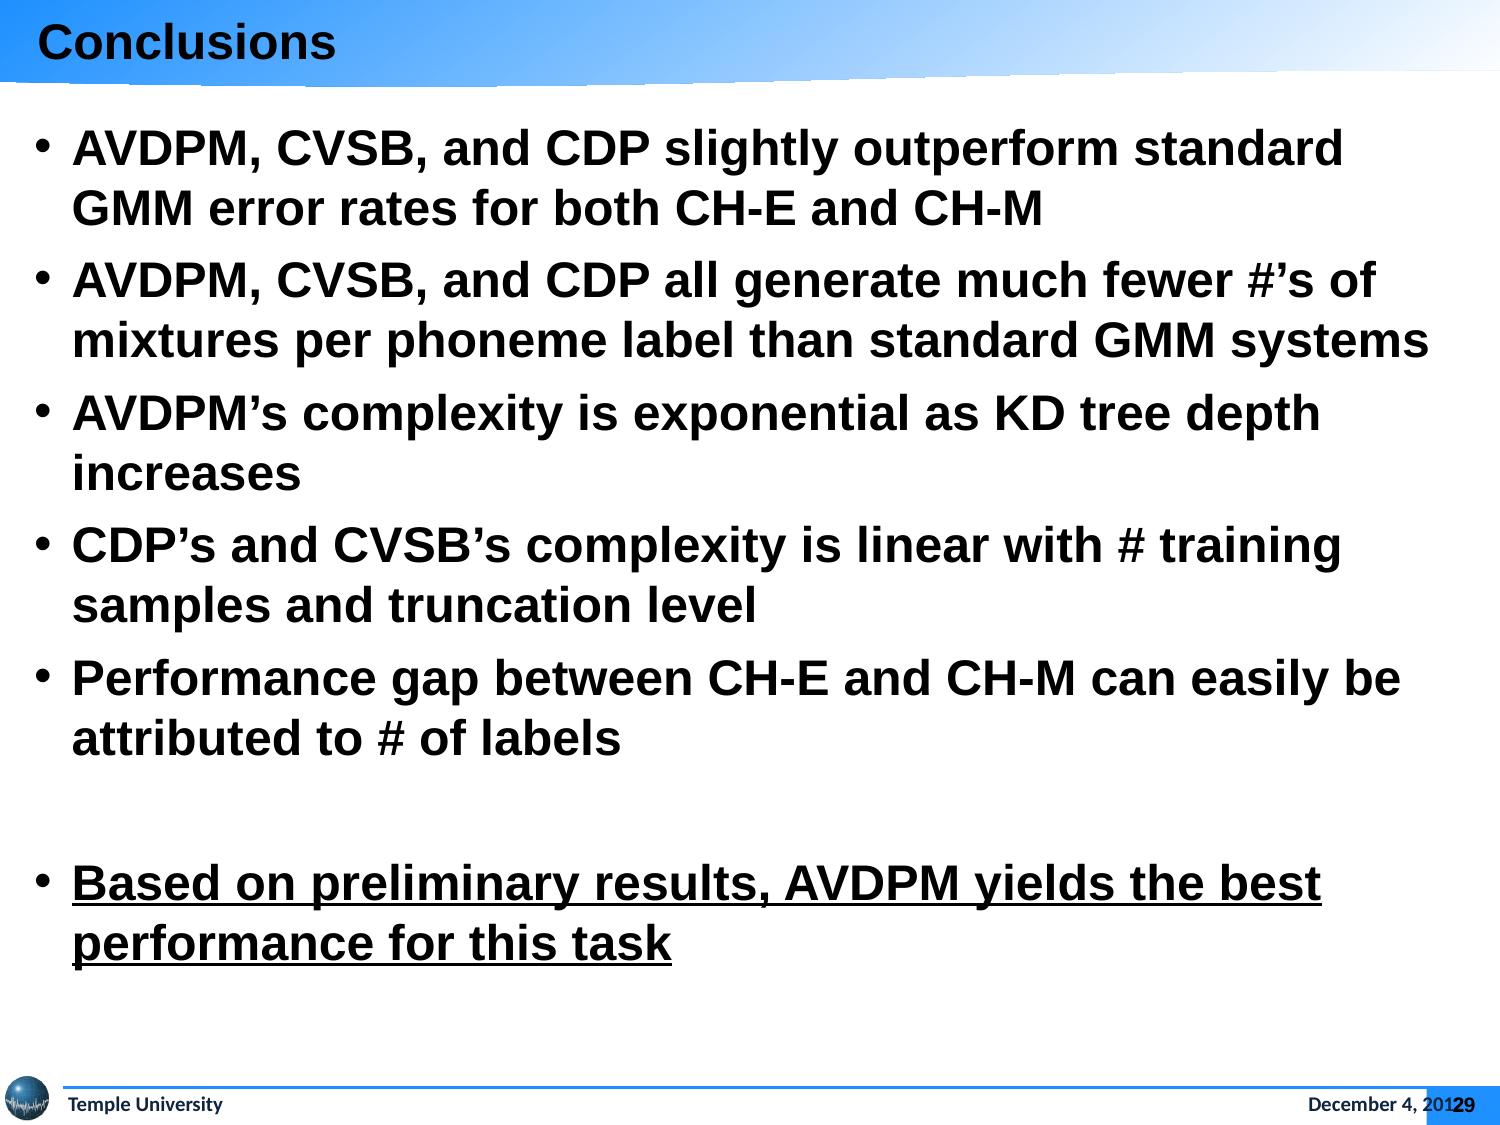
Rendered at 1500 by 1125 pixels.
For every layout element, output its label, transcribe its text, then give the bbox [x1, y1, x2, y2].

picture [4, 1075, 50, 1121]
text_box Conclusions [37, 9, 1163, 70]
text_box AVDPM, CVSB, and CDP slightly outperform standard GMM error rates for both CH-E and CH-M AVDPM, CVSB, and CDP all generate much fewer #’s of mixtures per phoneme label than standard GMM systems AVDPM’s complexity is exponential as KD tree depth increases CDP’s and CVSB’s complexity is linear with # training samples and truncation level Performance gap between CH-E and CH-M can easily be attributed to # of labels Based on preliminary results, AVDPM yields the best performance for this task [34, 115, 1461, 991]
